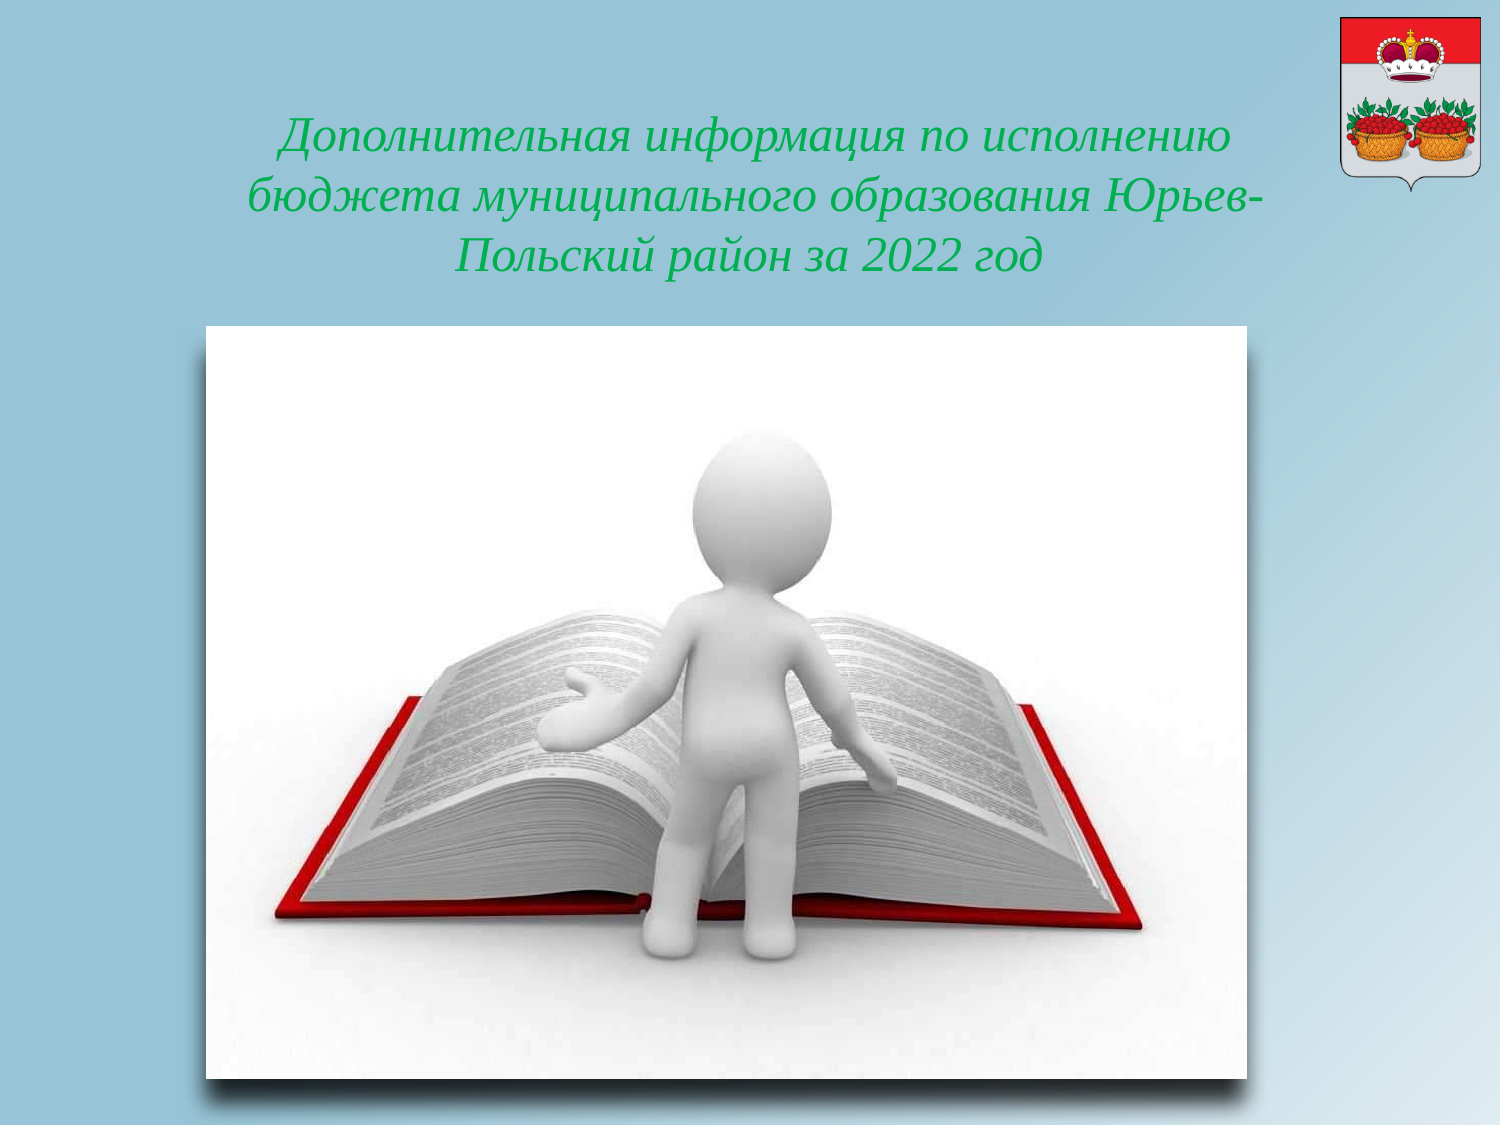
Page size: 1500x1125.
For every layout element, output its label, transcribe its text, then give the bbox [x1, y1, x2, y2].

picture [206, 325, 1247, 1079]
picture [1340, 16, 1481, 193]
text_box Дополнительная информация по исполнению бюджета муниципального образования Юрьев-Польский район за 2022 год [152, 93, 1360, 289]
